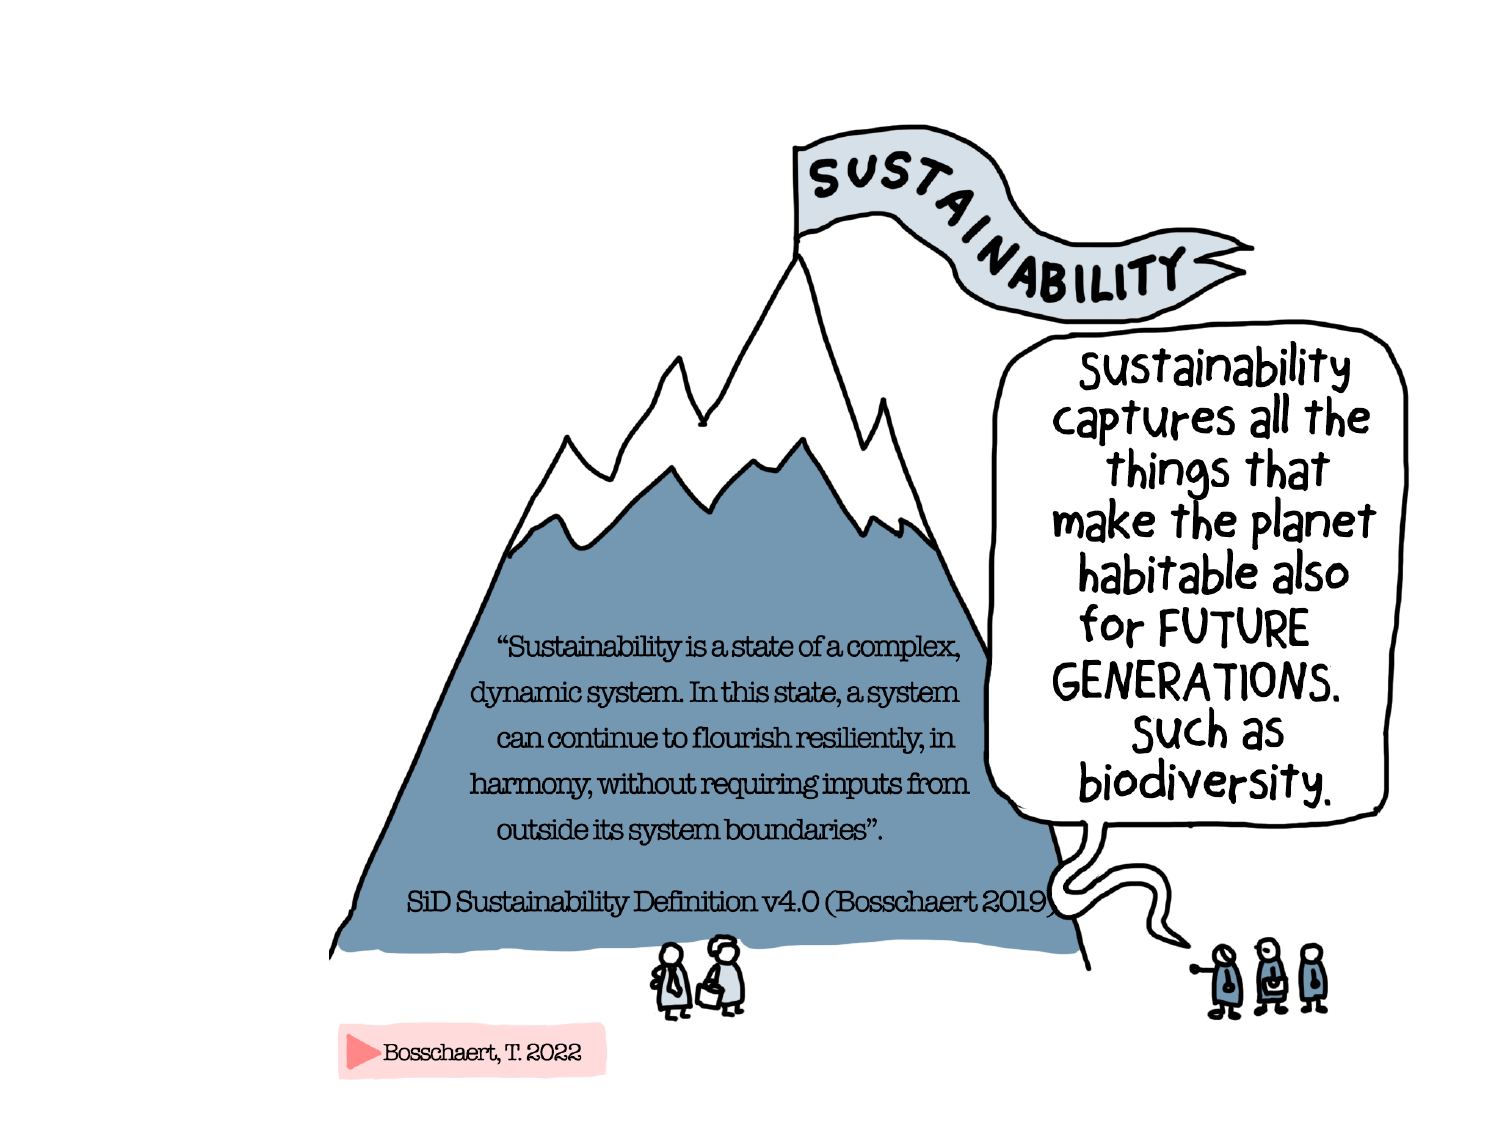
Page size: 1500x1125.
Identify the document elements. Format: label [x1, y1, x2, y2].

picture [329, 105, 1430, 1102]
